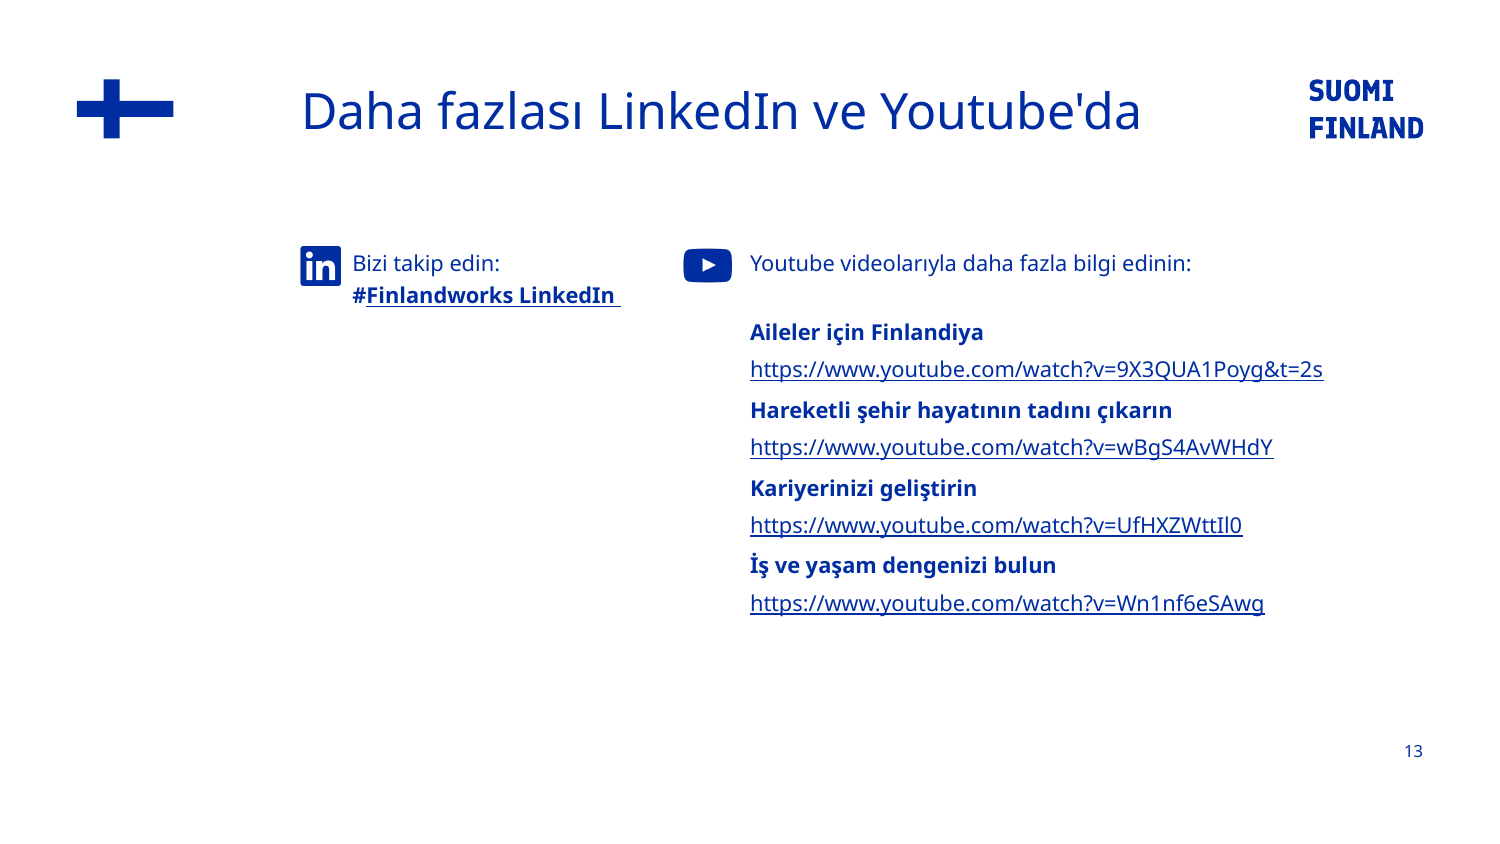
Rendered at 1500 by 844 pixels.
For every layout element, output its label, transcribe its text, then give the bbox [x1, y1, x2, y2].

picture [288, 234, 353, 299]
title Daha fazlası LinkedIn ve Youtube'da [301, 79, 1199, 221]
list Bizi takip edin: #Finlandworks LinkedIn [352, 244, 750, 801]
slide_number 13 [1305, 740, 1424, 765]
text_box Youtube videolarıyla daha fazla bilgi edinin: Aileler için Finlandiya https://www.youtube.com/watch?v=9X3QUA1Poyg&t=2s​ Hareketli şehir hayatının tadını çıkarın https://www.youtube.com/watch?v=wBgS4AvWHdY​ Kariyerinizi geliştirin https://www.youtube.com/watch?v=UfHXZWttIl0​ İş ve yaşam dengenizi bulun https://www.youtube.com/watch?v=Wn1nf6eSAwg [750, 244, 1500, 801]
picture [675, 234, 740, 299]
